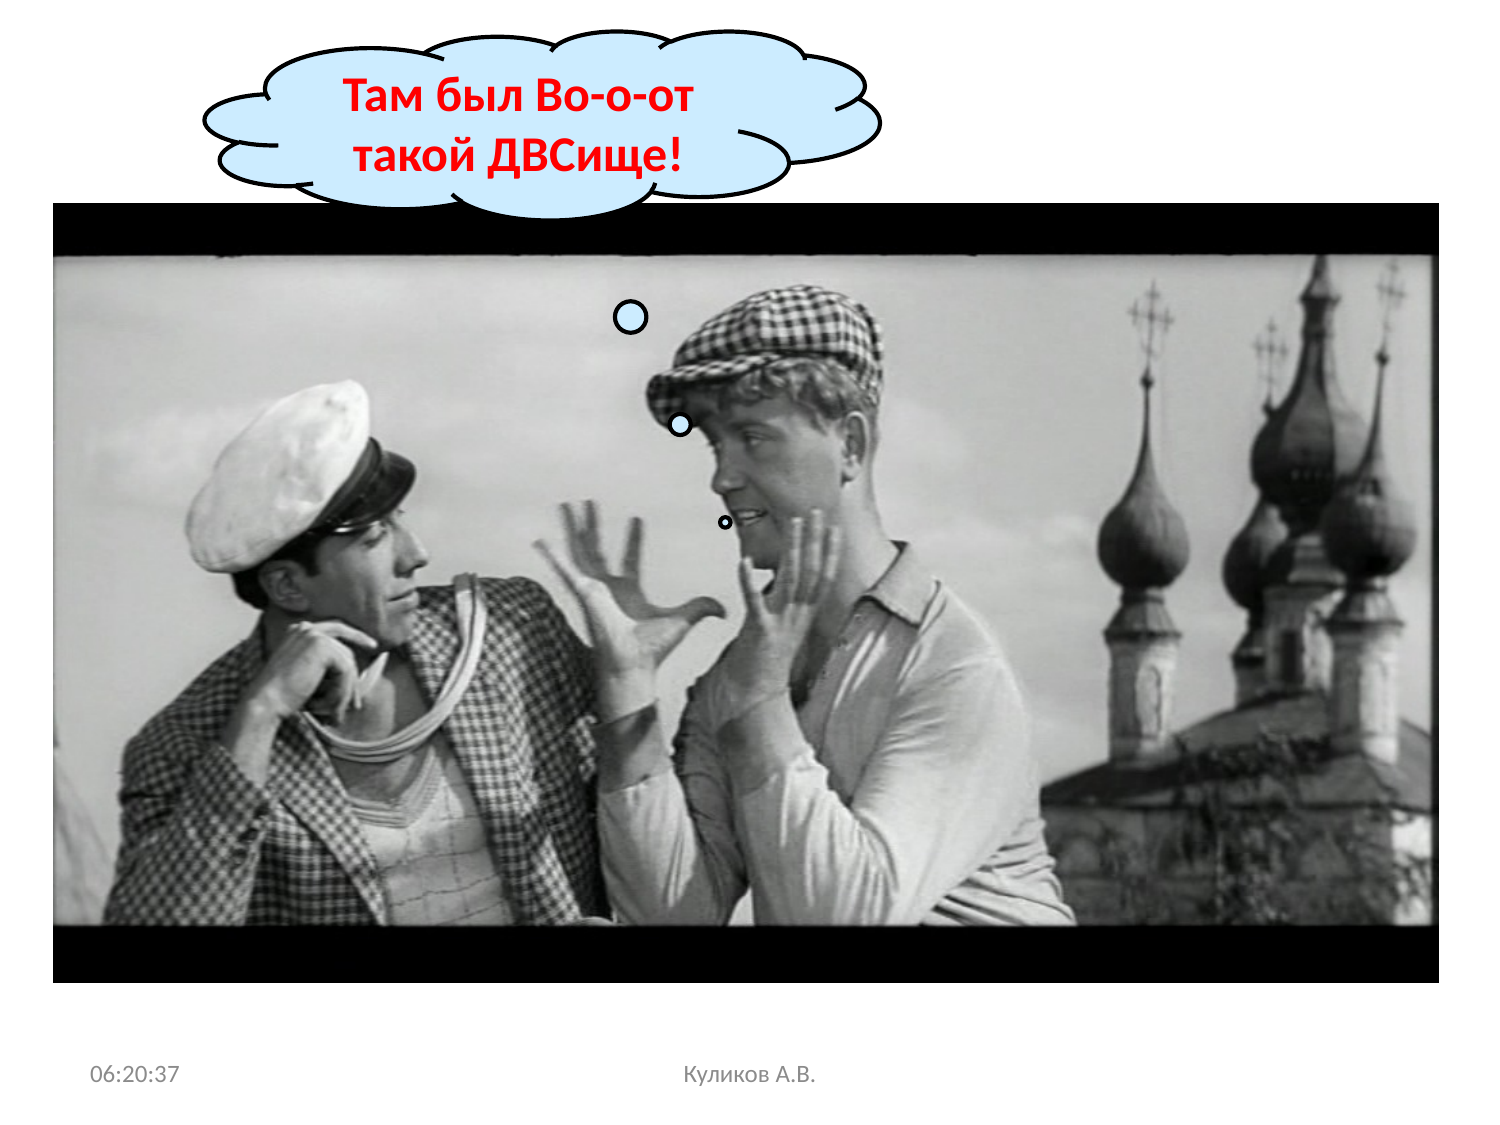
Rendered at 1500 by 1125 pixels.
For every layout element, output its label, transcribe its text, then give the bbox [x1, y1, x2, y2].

picture [52, 203, 1440, 984]
footer Куликов А.В. [512, 1042, 988, 1103]
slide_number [75, 1042, 425, 1103]
text_box Там был Во-о-от такой ДВСище! [202, 29, 883, 201]
